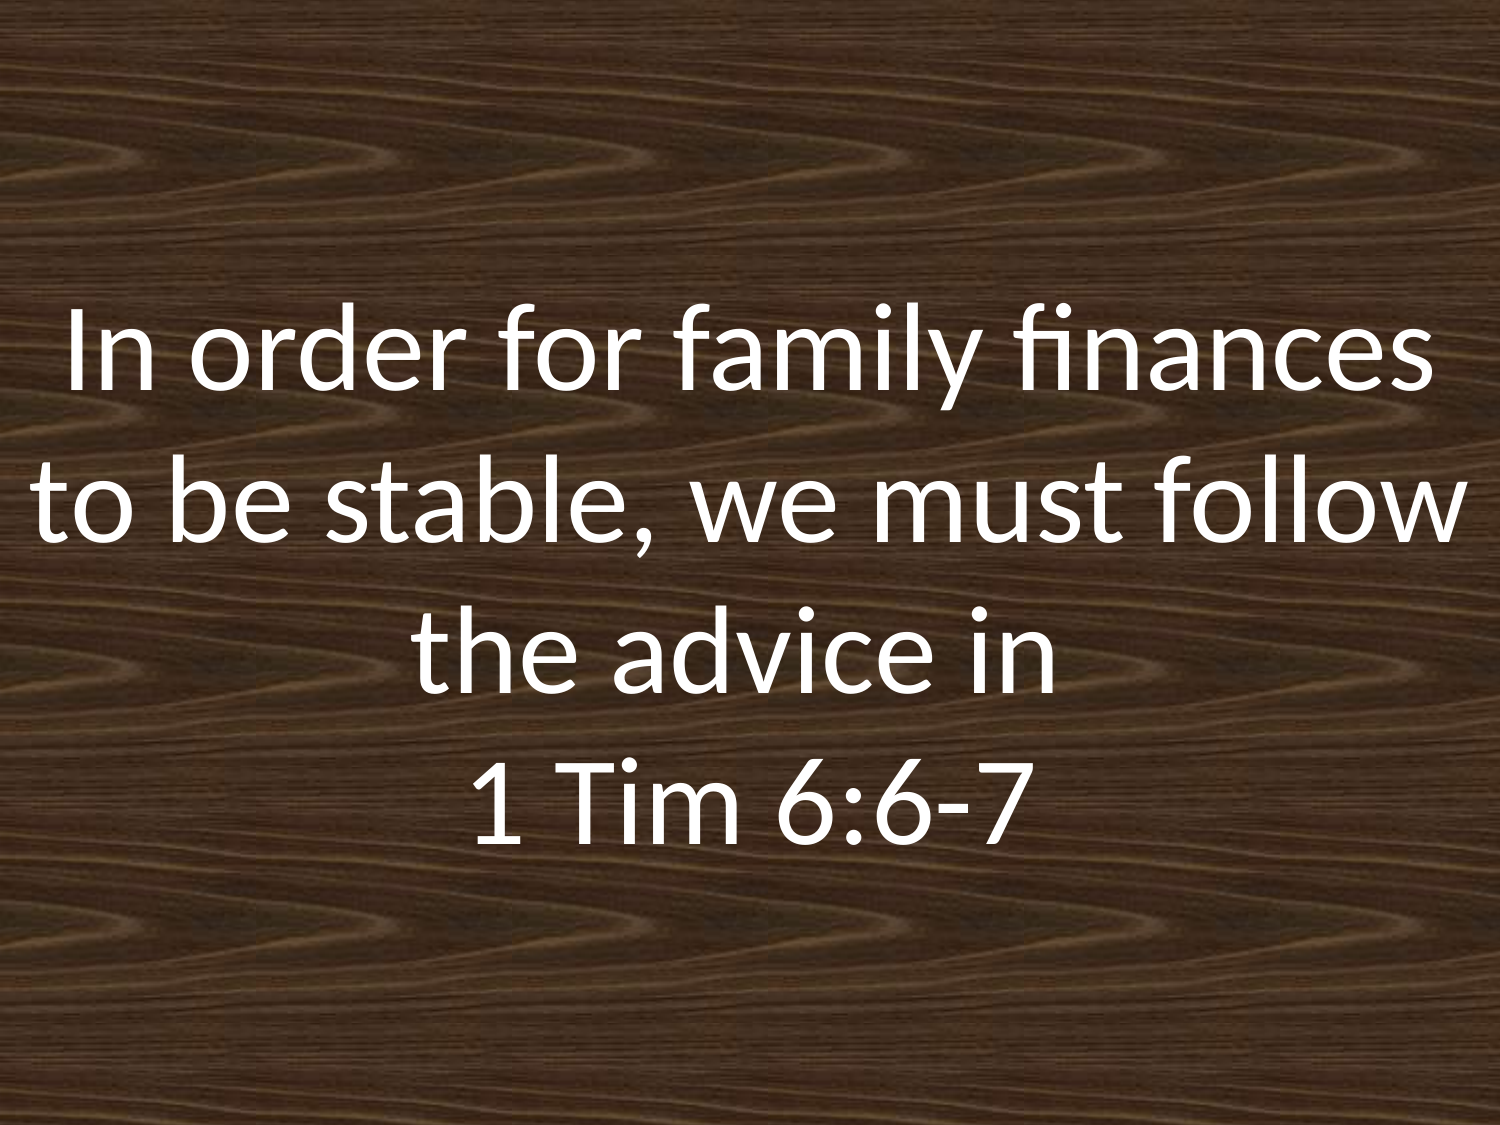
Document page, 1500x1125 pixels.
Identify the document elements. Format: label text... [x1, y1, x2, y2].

title In order for family finances to be stable, we must follow the advice in 1 Tim 6:6-7 [0, 0, 1500, 1125]
